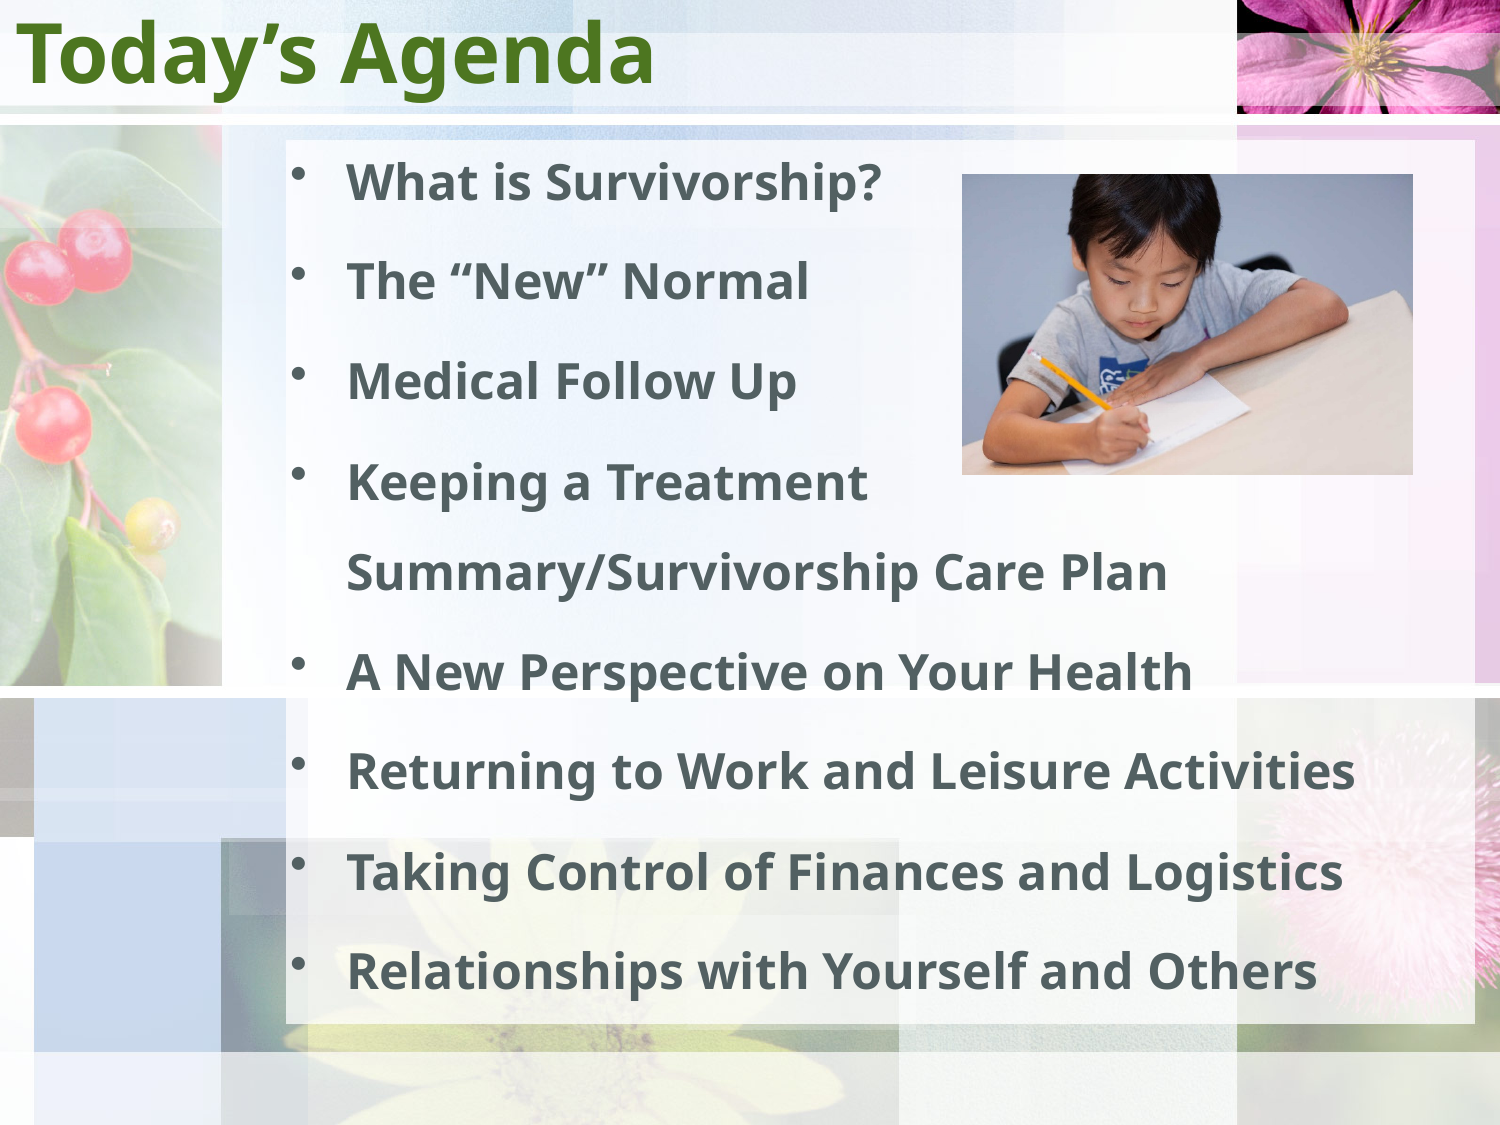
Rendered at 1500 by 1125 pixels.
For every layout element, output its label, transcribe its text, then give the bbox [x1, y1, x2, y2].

picture [0, 0, 1500, 1125]
title Today’s Agenda [0, 0, 1225, 100]
list What is Survivorship? The “New” Normal Medical Follow Up Keeping a Treatment Summary/Survivorship Care Plan A New Perspective on Your Health Returning to Work and Leisure Activities Taking Control of Finances and Logistics Relationships with Yourself and Others [275, 112, 1463, 1063]
